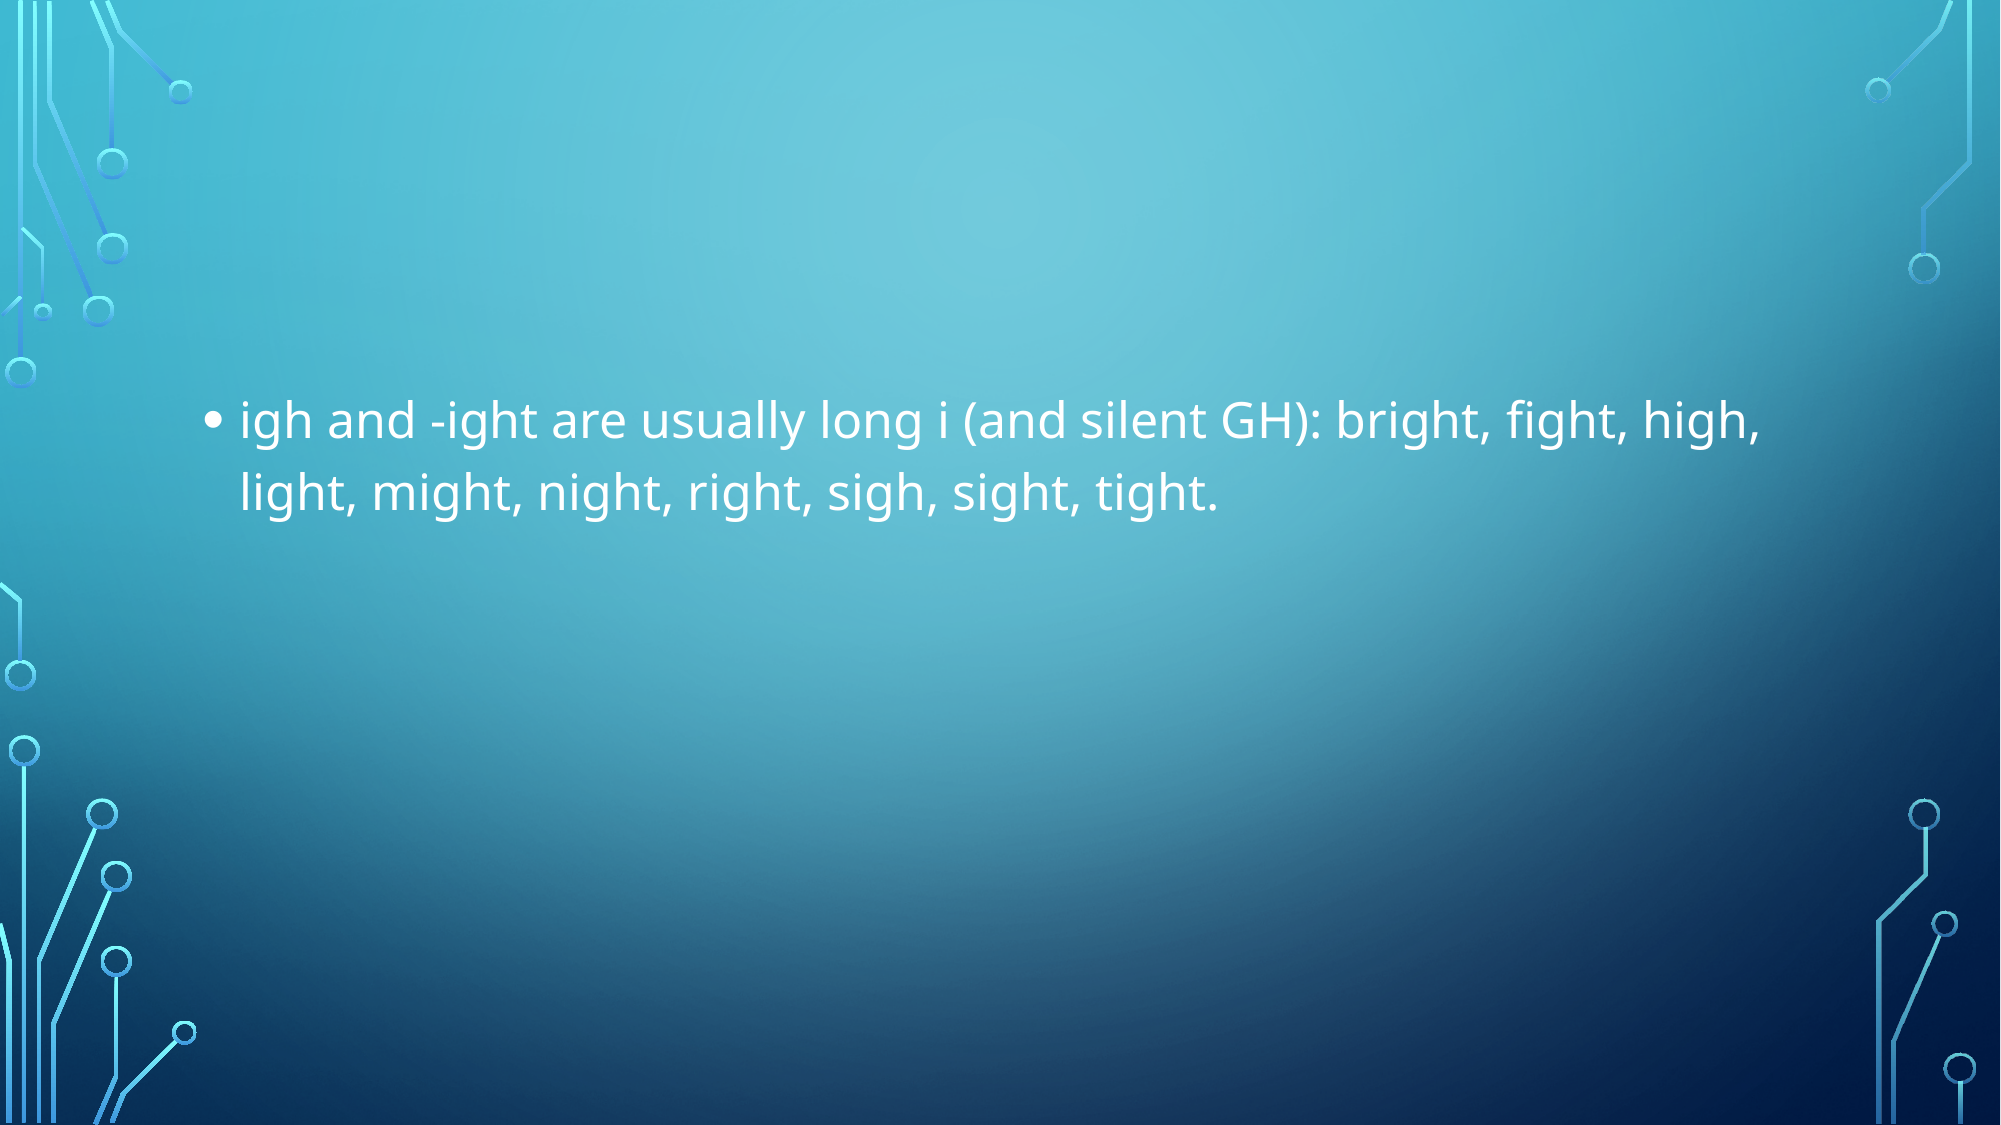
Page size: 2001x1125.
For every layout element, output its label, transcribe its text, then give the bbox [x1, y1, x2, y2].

list igh and -ight are usually long i (and silent GH): bright, fight, high, light, might, night, right, sigh, sight, tight. [187, 369, 1813, 950]
